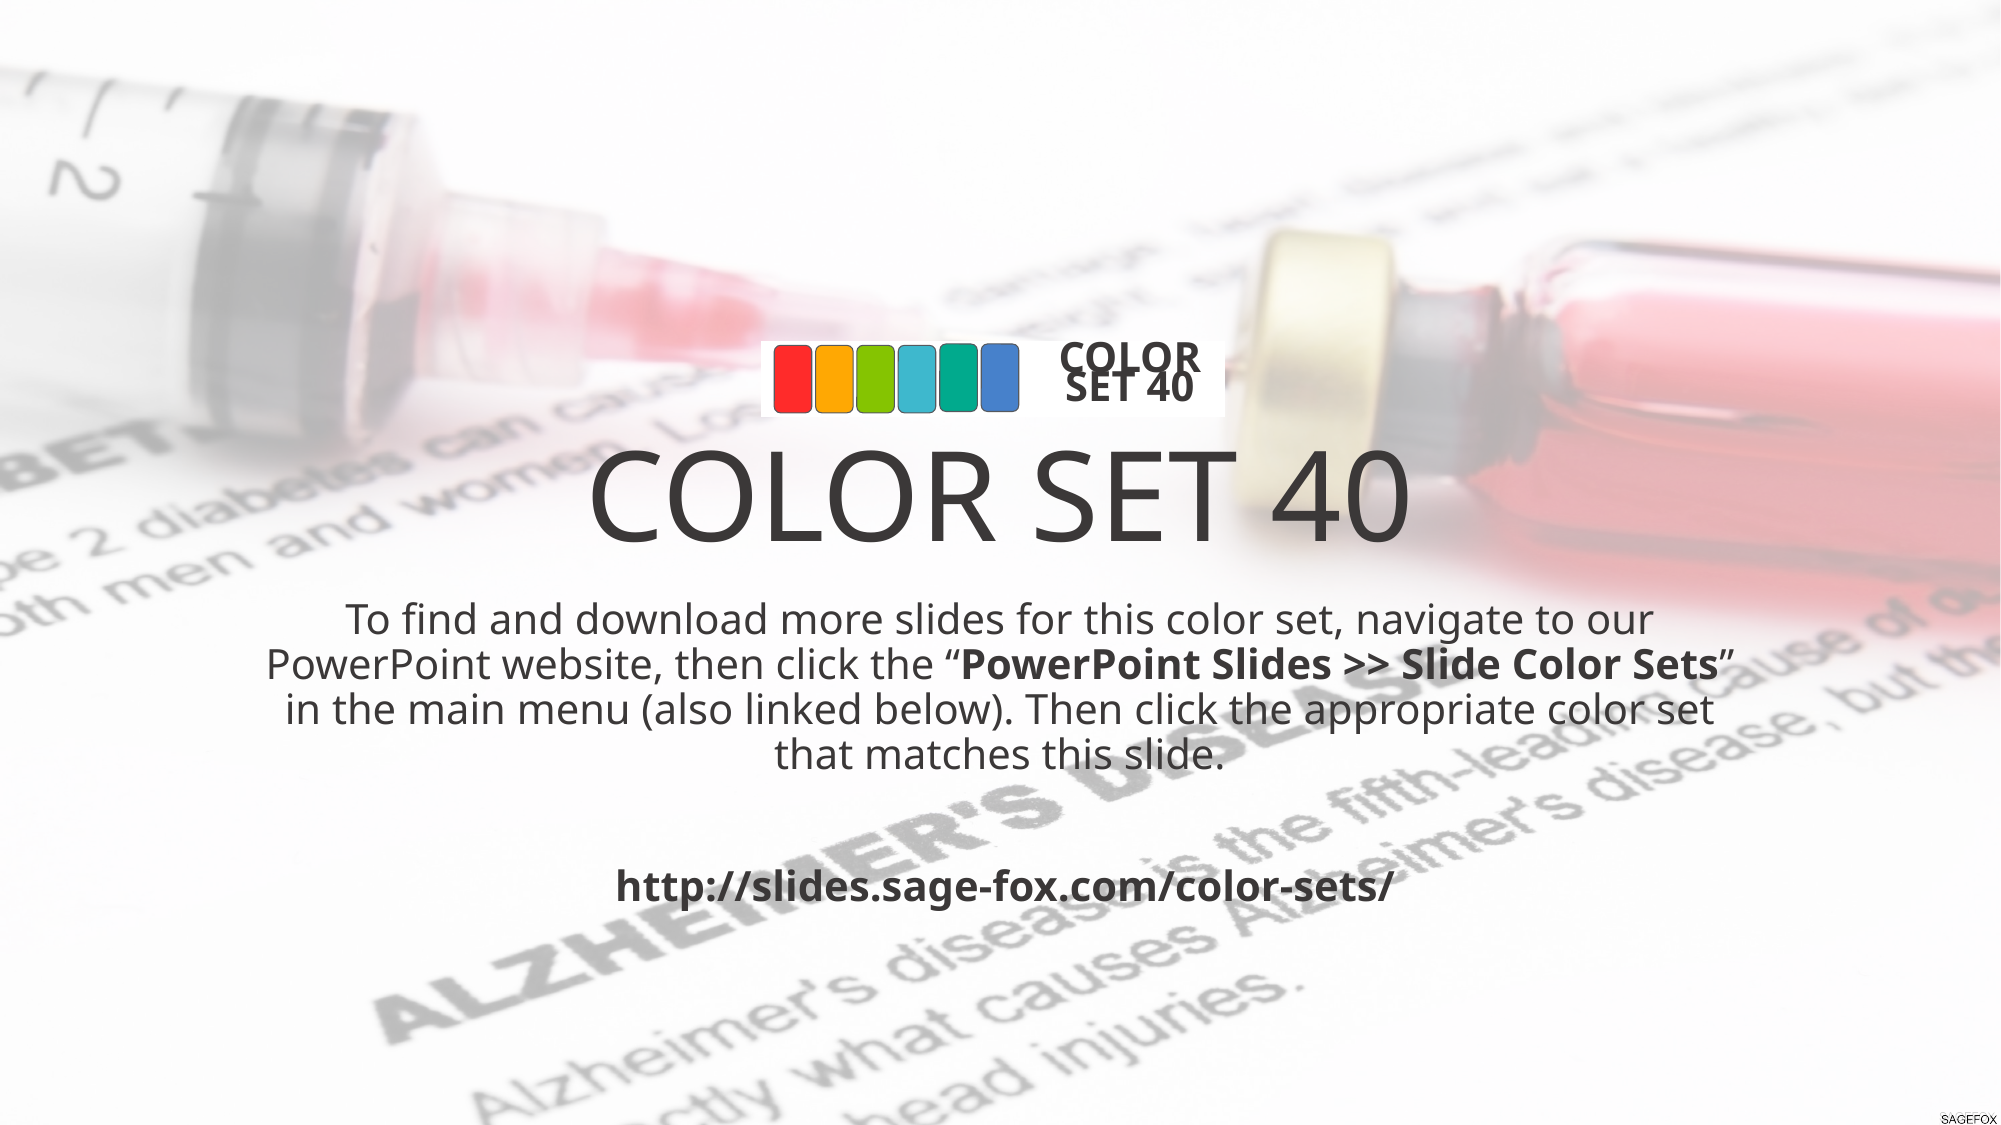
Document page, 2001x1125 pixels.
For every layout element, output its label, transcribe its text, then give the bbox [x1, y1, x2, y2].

subtitle To find and download more slides for this color set, navigate to our PowerPoint website, then click the “PowerPoint Slides >> Slide Color Sets” in the main menu (also linked below). Then click the appropriate color set that matches this slide. http://slides.sage-fox.com/color-sets/ [249, 590, 1750, 863]
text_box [761, 341, 1239, 419]
picture [1938, 1114, 1999, 1125]
title COLOR SET 40 [249, 184, 1750, 576]
